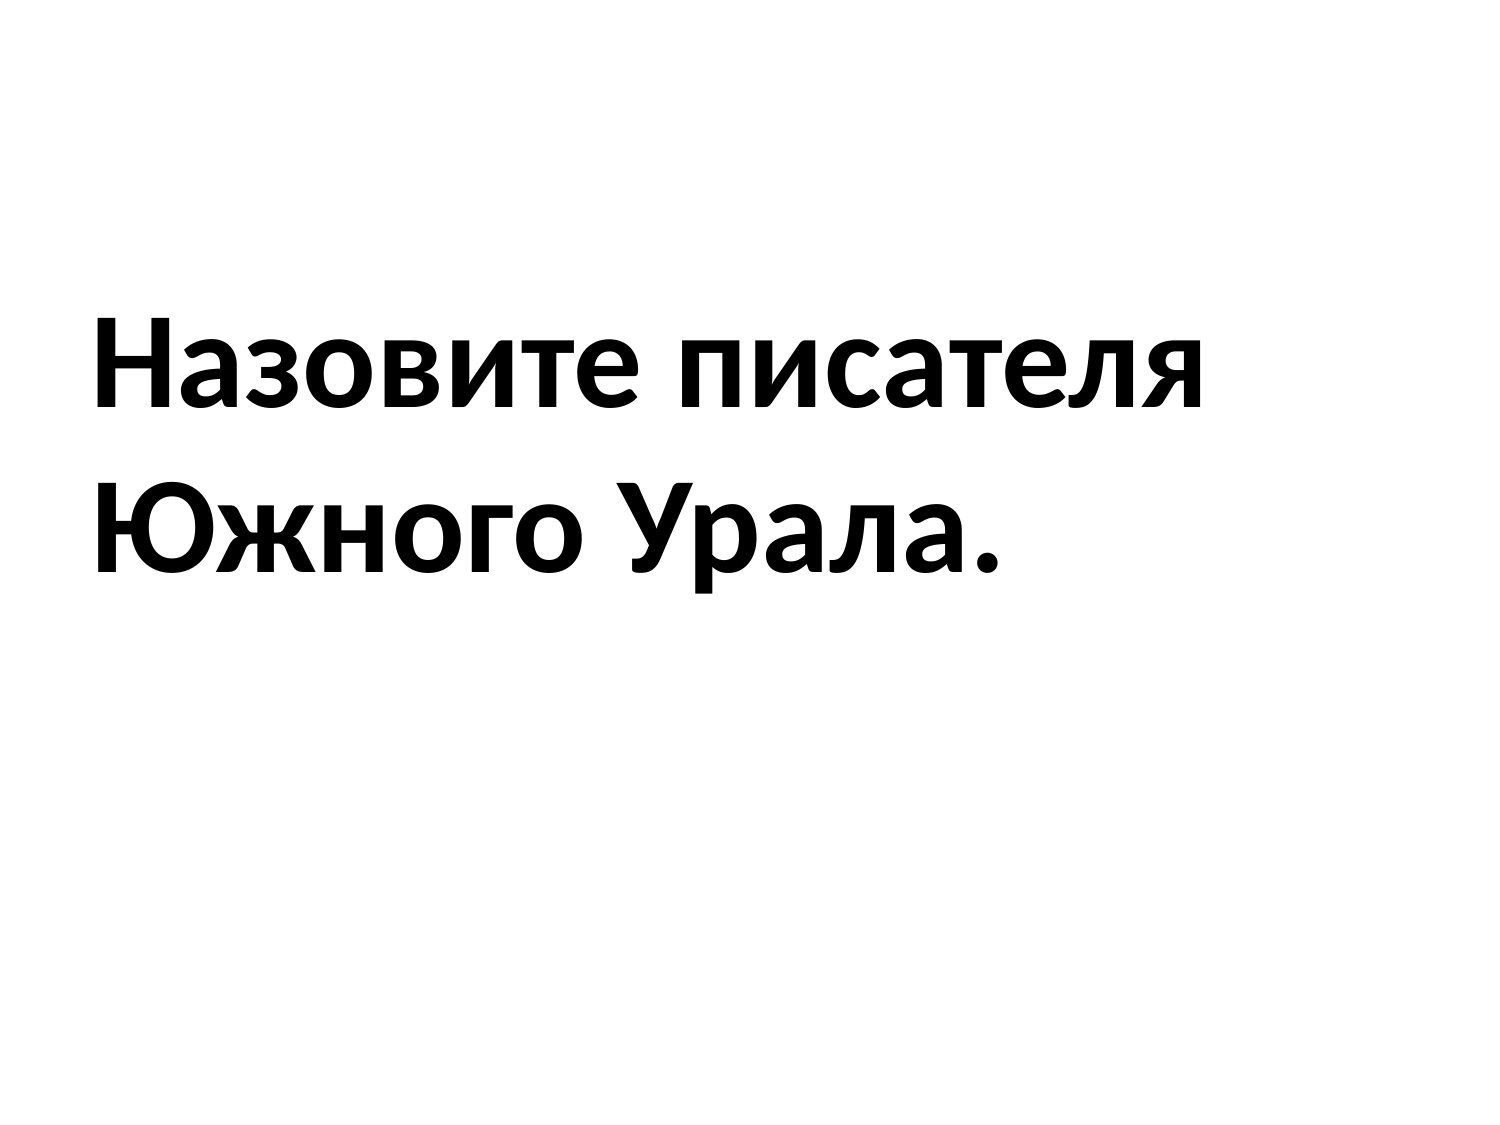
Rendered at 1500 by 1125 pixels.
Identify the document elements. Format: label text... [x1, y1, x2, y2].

list Назовите писателя Южного Урала. [75, 262, 1425, 1005]
